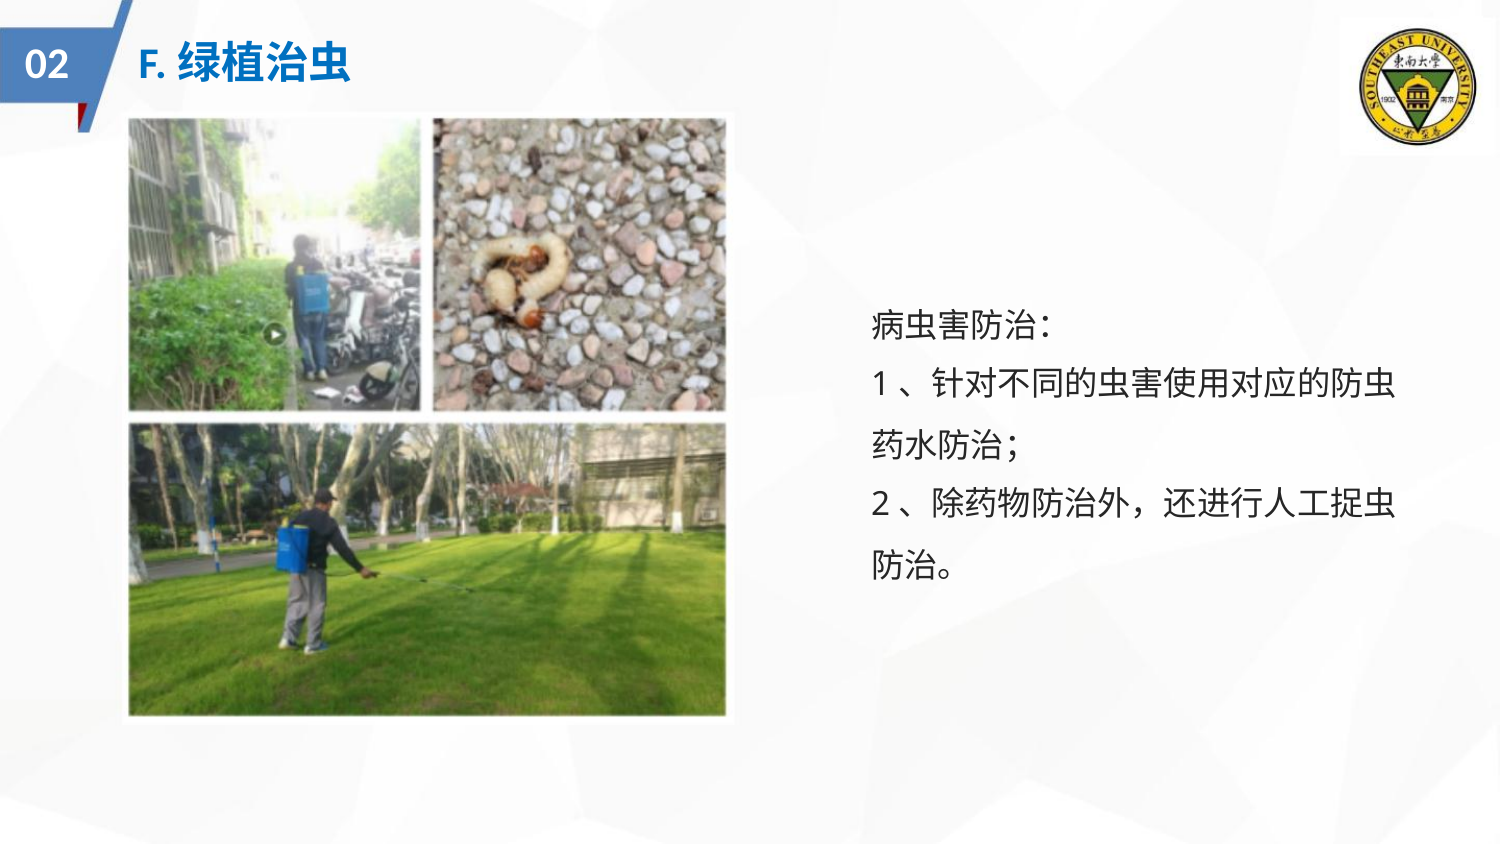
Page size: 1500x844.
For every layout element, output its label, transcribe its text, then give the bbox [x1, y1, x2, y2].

text_box 防治。 [871, 550, 997, 584]
text_box 药水防治； [871, 430, 1063, 464]
text_box [0, 0, 1500, 844]
text_box 病虫害防治： [871, 310, 1097, 344]
text_box 1、针对不同的虫害使用对应的防虫 [871, 367, 1415, 403]
text_box 02 F.绿植治虫 [24, 41, 370, 88]
text_box 2、除药物防治外，还进行人工捉虫 [871, 487, 1415, 523]
